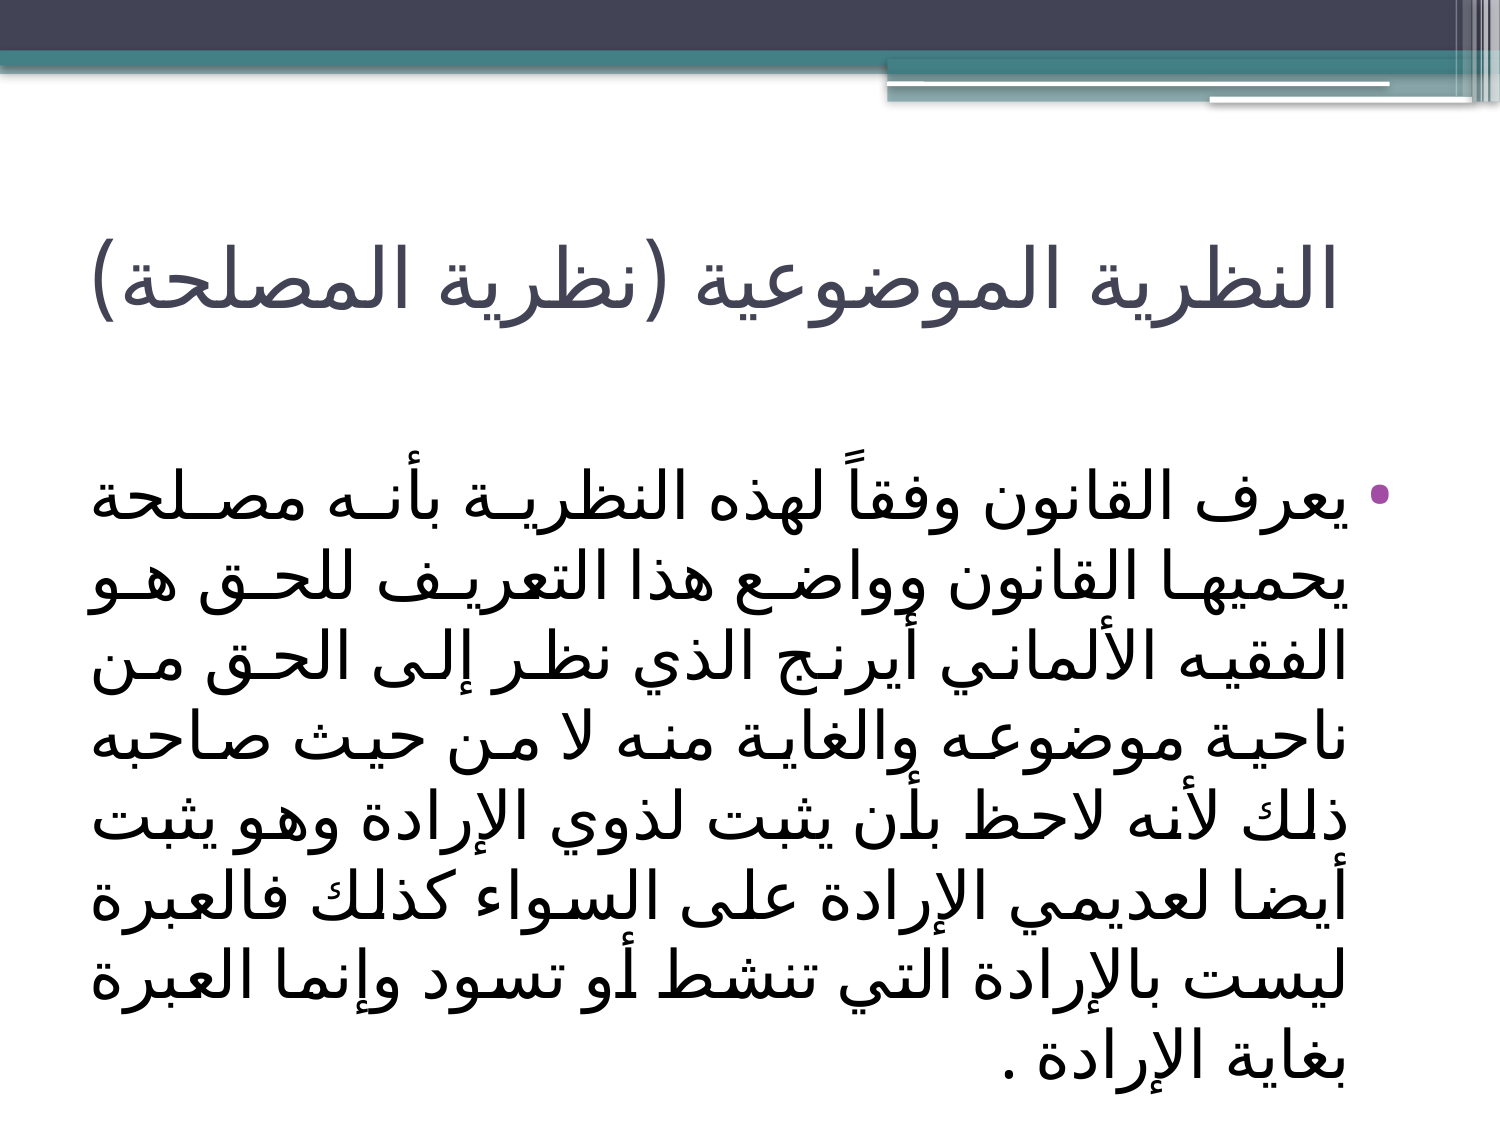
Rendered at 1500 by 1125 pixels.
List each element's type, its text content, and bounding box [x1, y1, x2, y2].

list يعرف القانون وفقاً لهذه النظرية بأنه مصلحة يحميها القانون وواضع هذا التعريف للحق هو الفقيه الألماني أيرنج الذي نظر إلى الحق من ناحية موضوعه والغاية منه لا من حيث صاحبه ذلك لأنه لاحظ بأن يثبت لذوي الإرادة وهو يثبت أيضا لعديمي الإرادة على السواء كذلك فالعبرة ليست بالإرادة التي تنشط أو تسود وإنما العبرة بغاية الإرادة . [75, 368, 1425, 1079]
title النظرية الموضوعية (نظرية المصلحة) [75, 187, 1425, 363]
